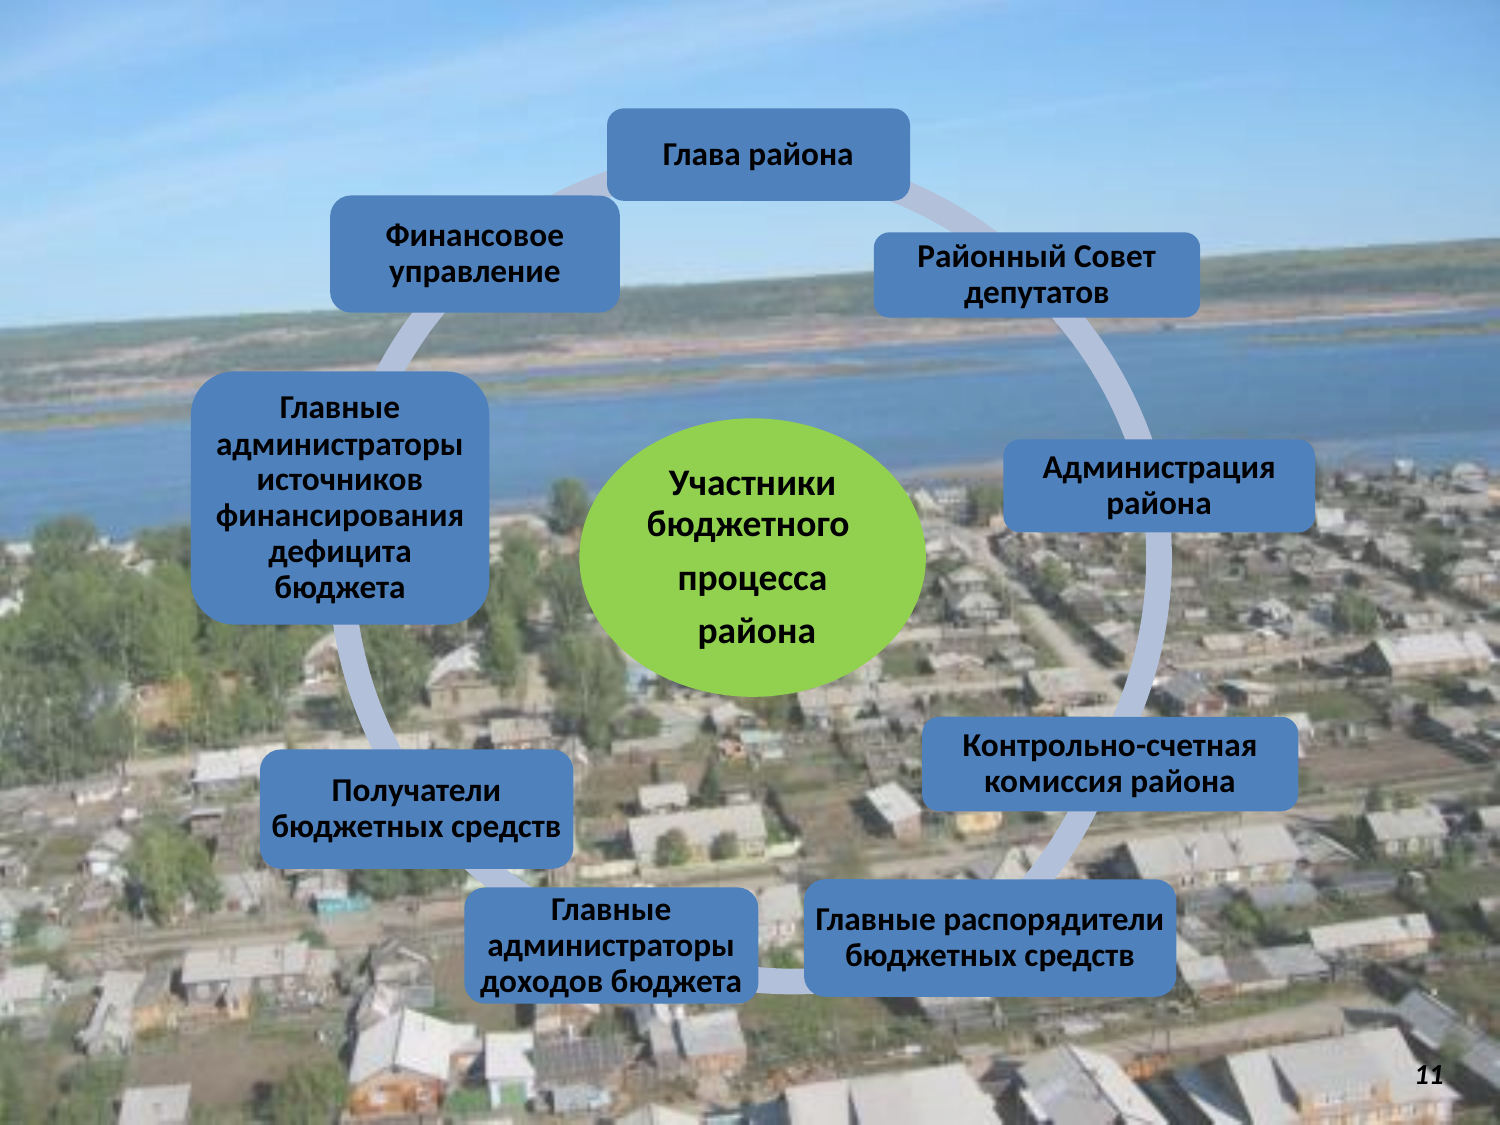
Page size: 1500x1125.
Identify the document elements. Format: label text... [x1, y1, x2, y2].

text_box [147, 66, 1365, 1047]
slide_number 11 [1074, 1042, 1459, 1103]
table_cell 34712,4 [0, 0, 1500, 1125]
